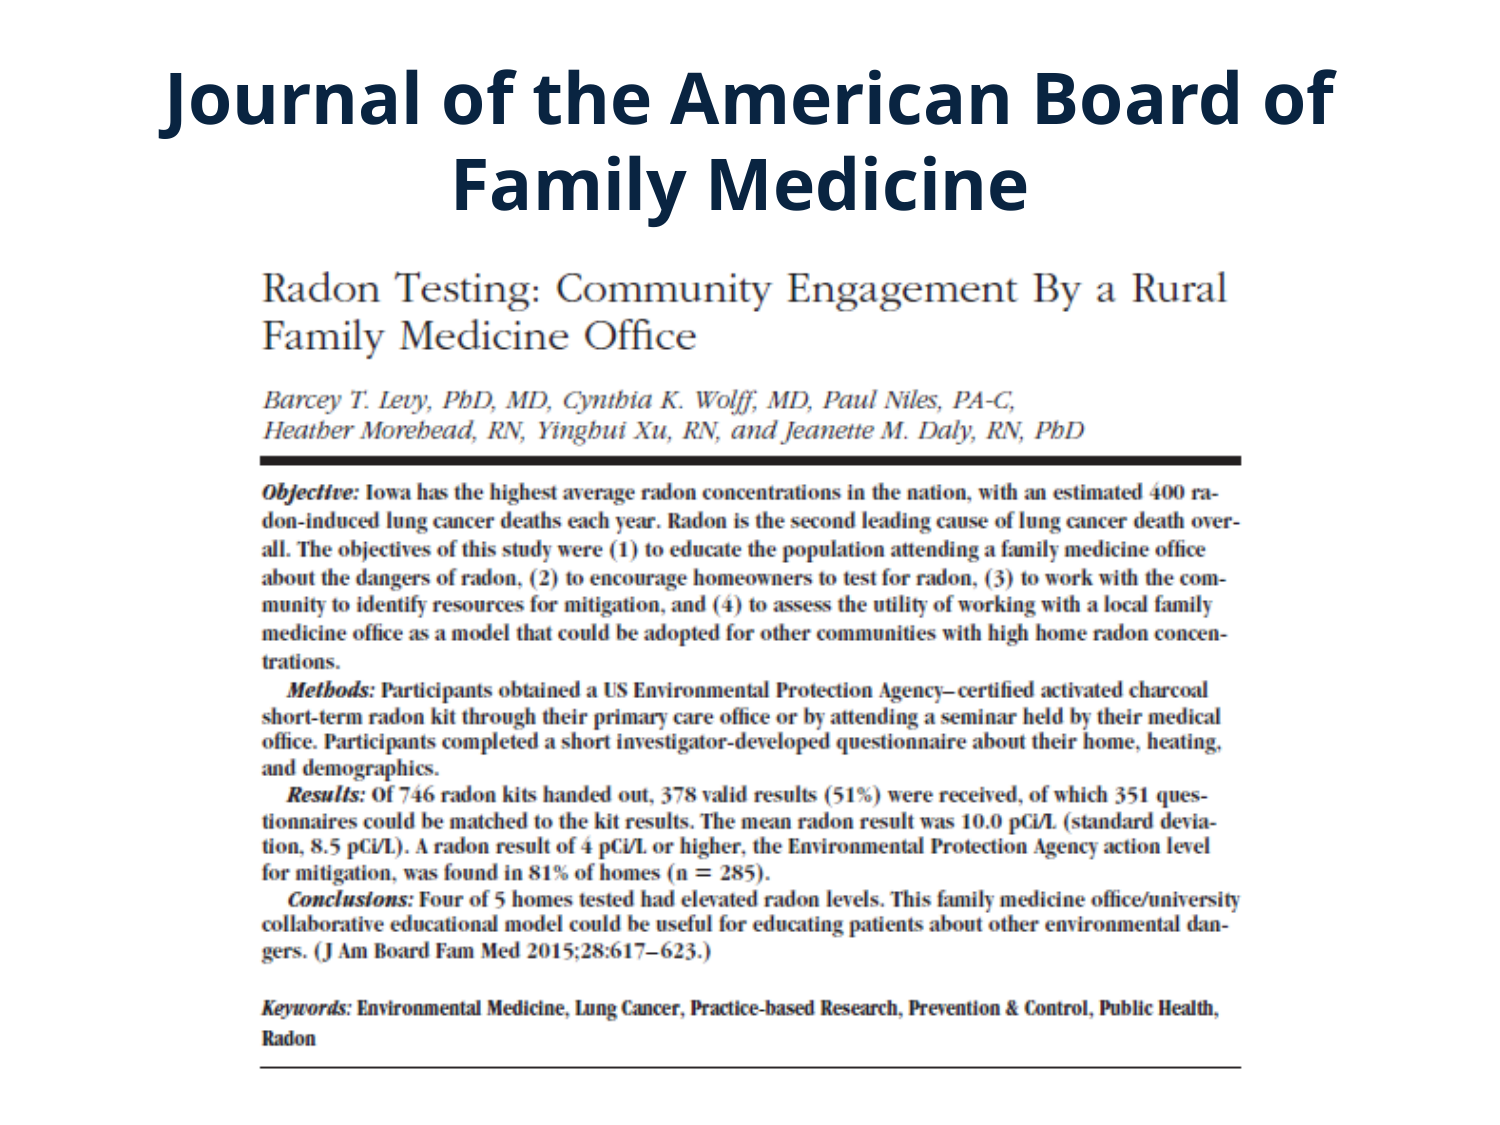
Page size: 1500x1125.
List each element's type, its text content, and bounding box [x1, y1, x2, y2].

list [249, 249, 1274, 1088]
title Journal of the American Board of Family Medicine [75, 45, 1425, 233]
